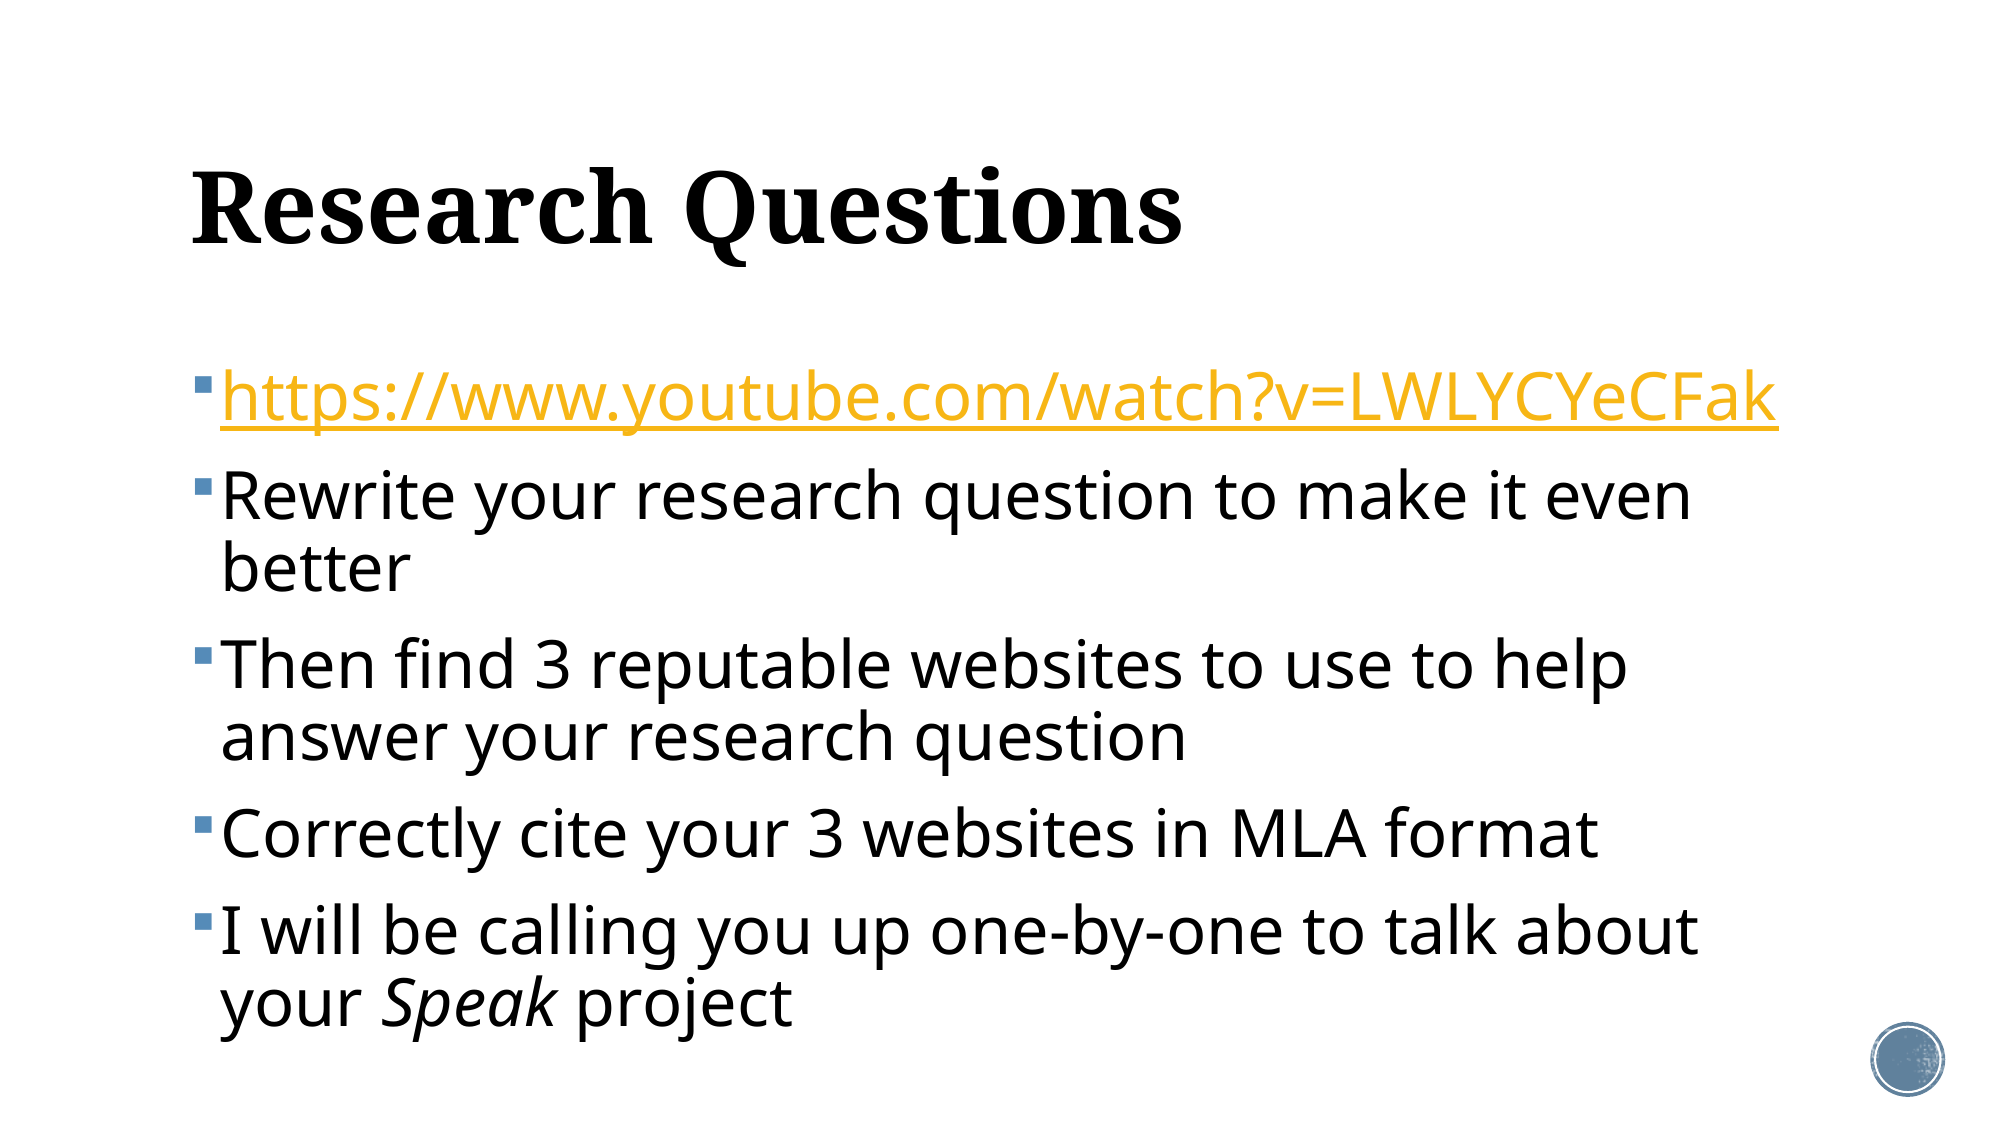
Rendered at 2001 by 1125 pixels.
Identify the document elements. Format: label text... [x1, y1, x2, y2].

title Research Questions [175, 79, 1826, 344]
list https://www.youtube.com/watch?v=LWLYCYeCFak Rewrite your research question to make it even better Then find 3 reputable websites to use to help answer your research question Correctly cite your 3 websites in MLA format I will be calling you up one-by-one to talk about your Speak project [175, 348, 1826, 1013]
